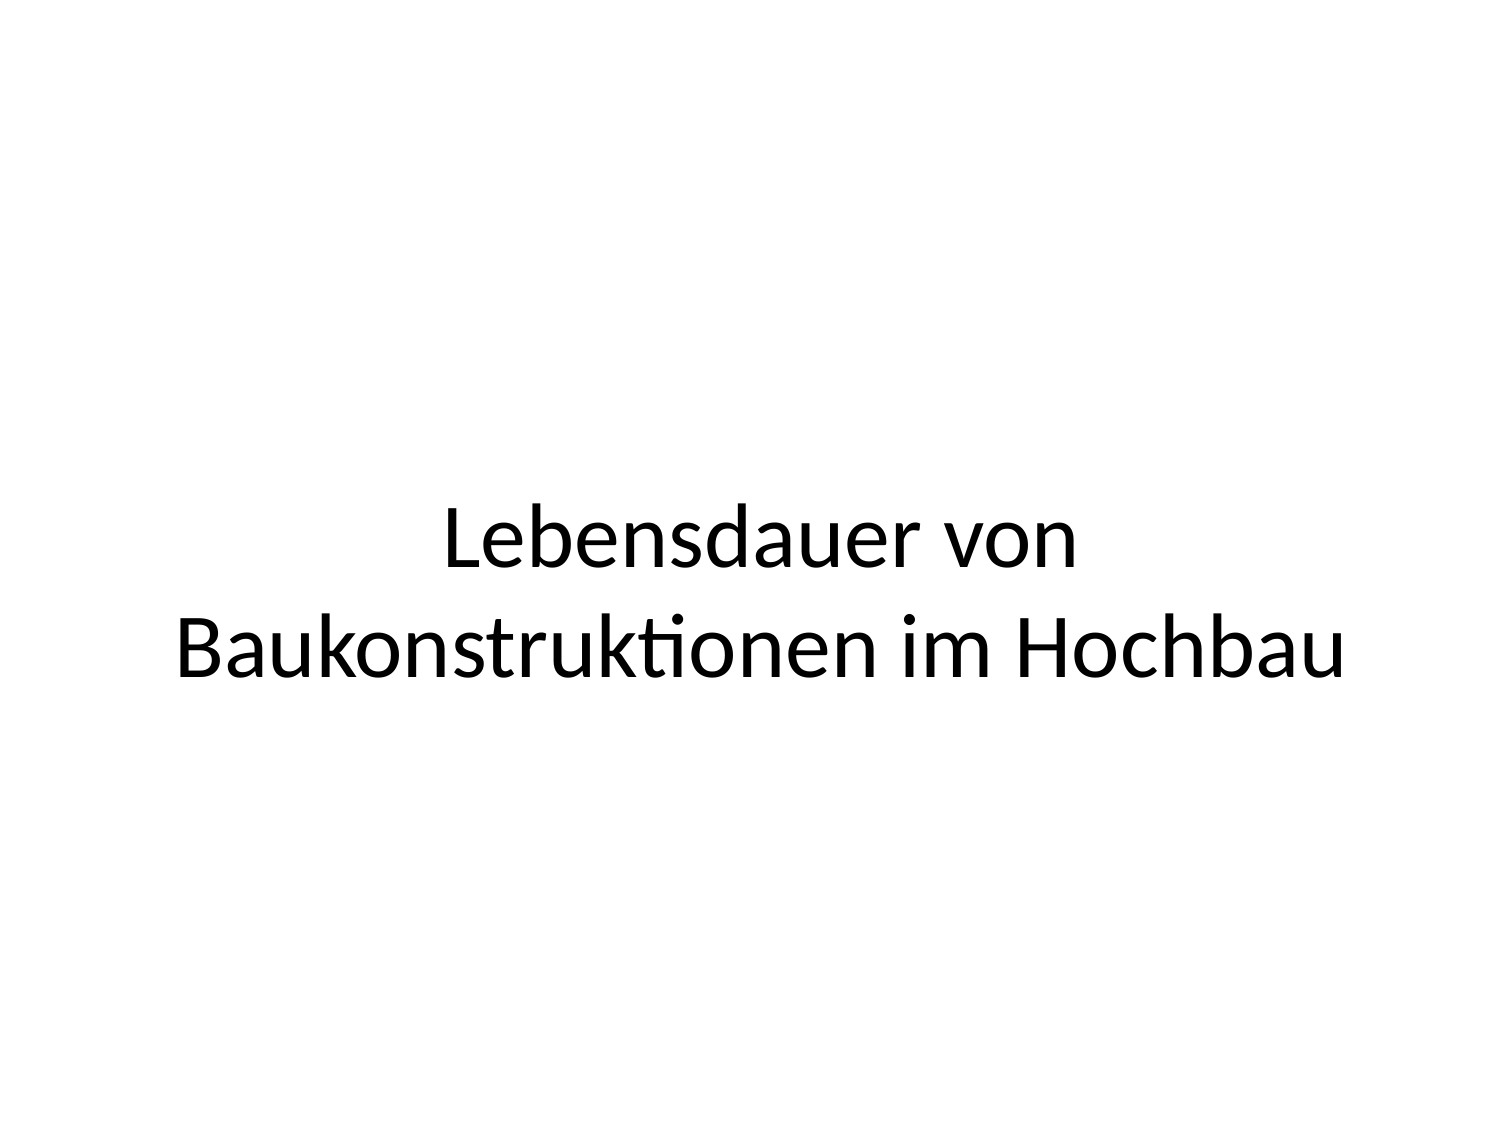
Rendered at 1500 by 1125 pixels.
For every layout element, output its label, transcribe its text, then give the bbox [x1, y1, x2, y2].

title Lebensdauer von Baukonstruktionen im Hochbau [123, 444, 1400, 728]
